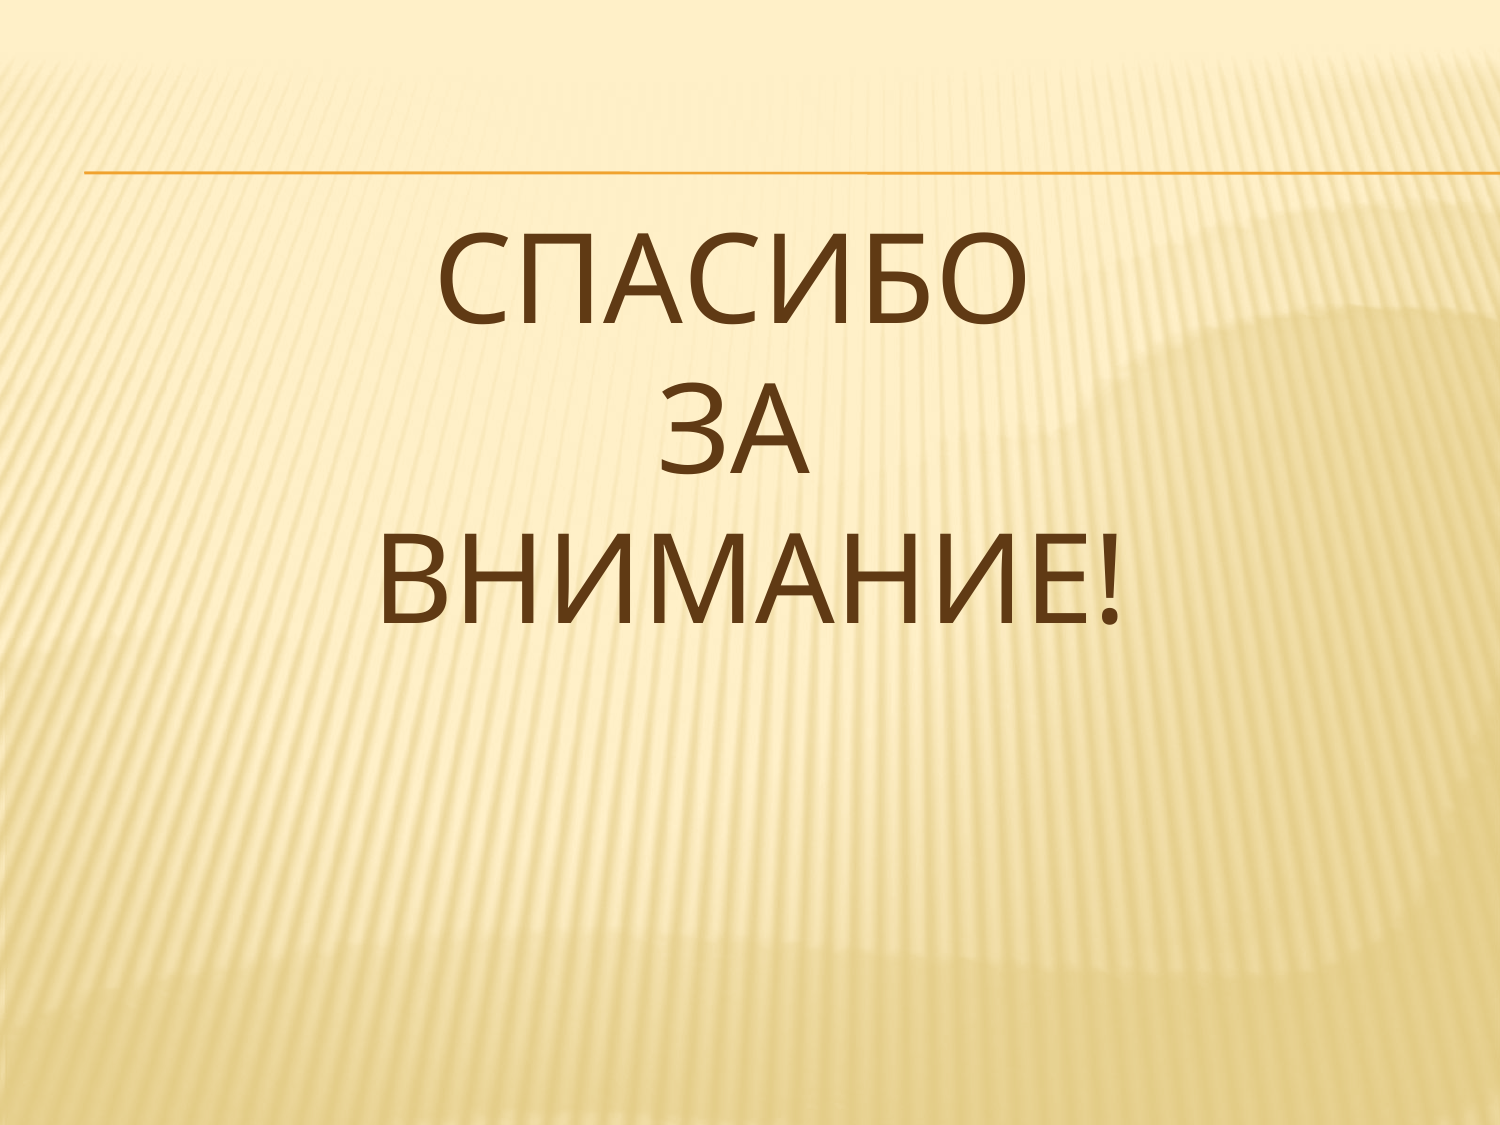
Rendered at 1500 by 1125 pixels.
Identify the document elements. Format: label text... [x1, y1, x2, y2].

title СПАСИБО ЗА ВНИМАНИЕ! [75, 24, 1425, 823]
